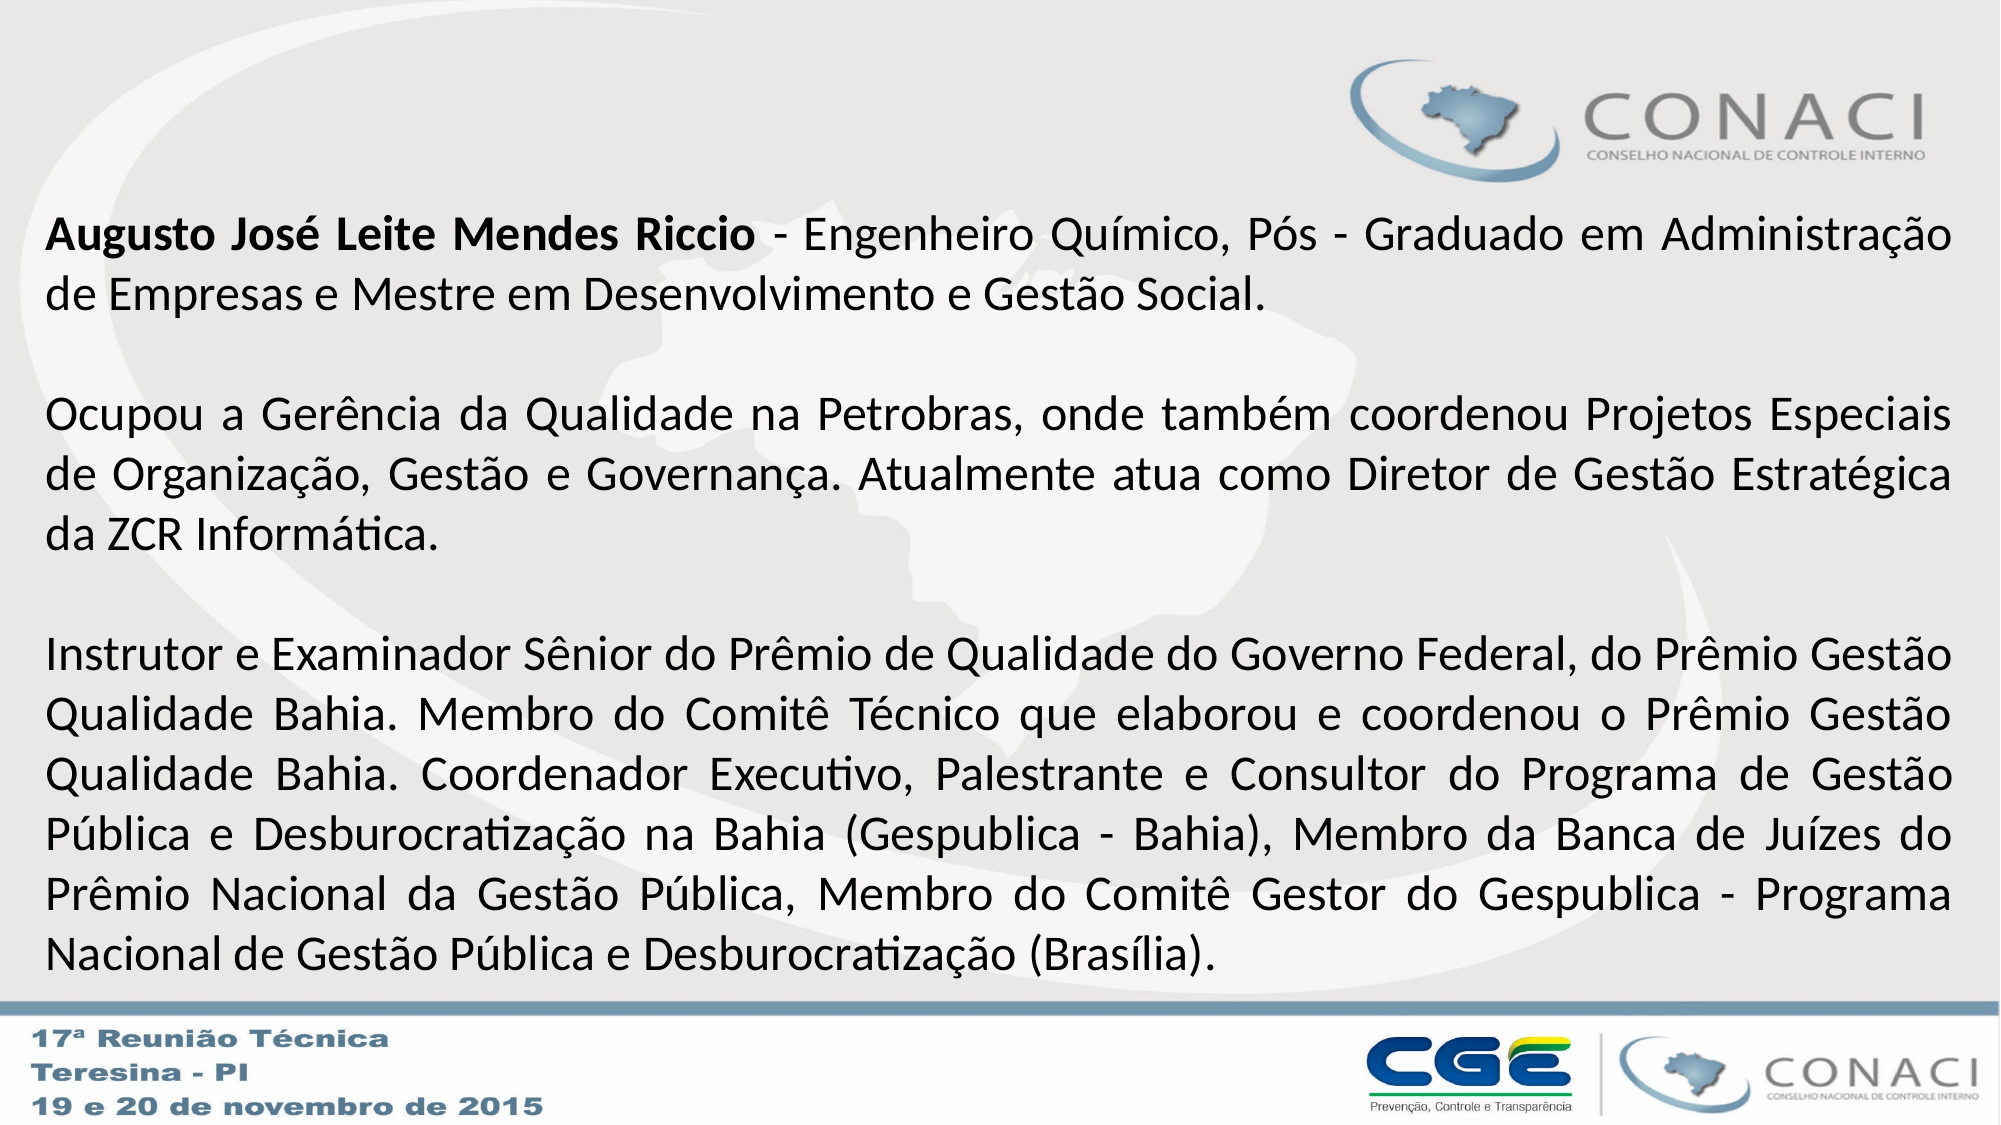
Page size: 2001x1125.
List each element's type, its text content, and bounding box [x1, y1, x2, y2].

picture [0, 0, 2000, 1125]
text_box Augusto José Leite Mendes Riccio - Engenheiro Químico, Pós - Graduado em Administração de Empresas e Mestre em Desenvolvimento e Gestão Social. Ocupou a Gerência da Qualidade na Petrobras, onde também coordenou Projetos Especiais de Organização, Gestão e Governança. Atualmente atua como Diretor de Gestão Estratégica da ZCR Informática. Instrutor e Examinador Sênior do Prêmio de Qualidade do Governo Federal, do Prêmio Gestão Qualidade Bahia. Membro do Comitê Técnico que elaborou e coordenou o Prêmio Gestão Qualidade Bahia. Coordenador Executivo, Palestrante e Consultor do Programa de Gestão Pública e Desburocratização na Bahia (Gespublica - Bahia), Membro da Banca de Juízes do Prêmio Nacional da Gestão Pública, Membro do Comitê Gestor do Gespublica - Programa Nacional de Gestão Pública e Desburocratização (Brasília). [31, 193, 1969, 1048]
